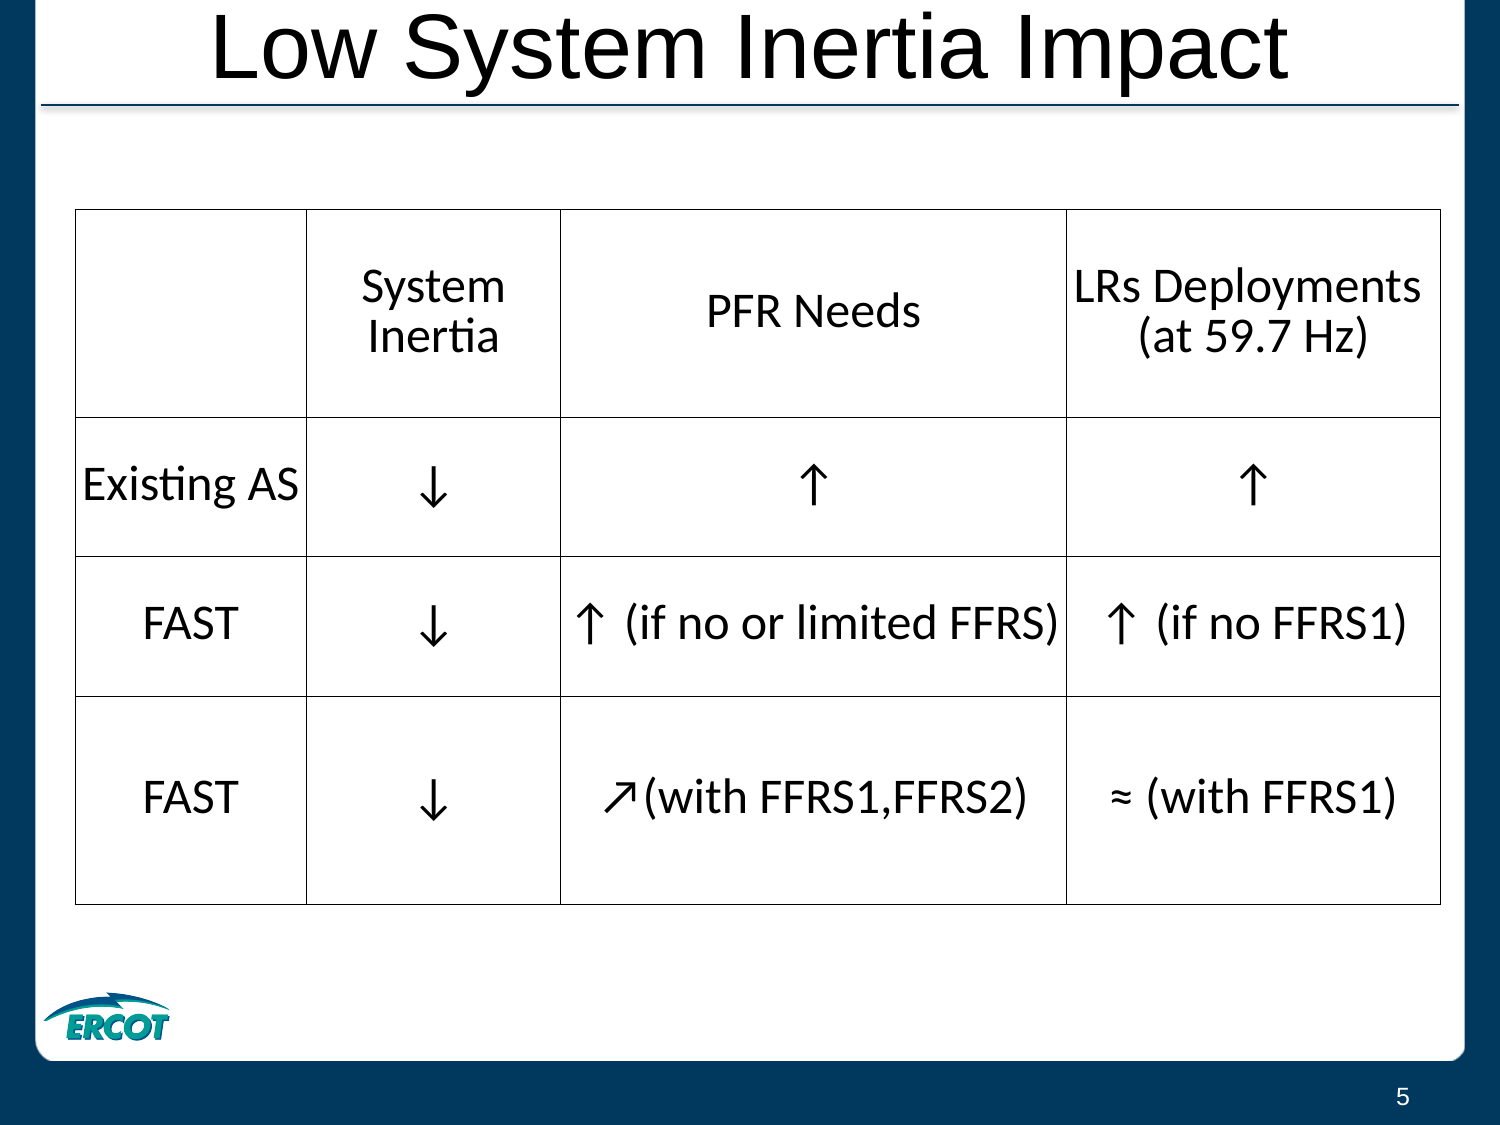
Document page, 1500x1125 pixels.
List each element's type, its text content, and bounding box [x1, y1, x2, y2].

table_header [76, 210, 306, 417]
picture [40, 988, 175, 1045]
table_header System Inertia [307, 210, 560, 417]
table_cell ↑ [1067, 418, 1440, 556]
table_cell ↑ (if no or limited FFRS) [561, 557, 1066, 696]
table_cell ↓ [307, 557, 560, 696]
table_cell ≈ (with FFRS1) [1067, 697, 1440, 904]
table_cell Existing AS [76, 418, 306, 556]
table_cell ↗(with FFRS1,FFRS2) [561, 697, 1066, 904]
table_cell ↓ [307, 697, 560, 904]
table_cell FAST [76, 697, 306, 904]
table_cell FAST [76, 557, 306, 696]
table_cell ↑ [561, 418, 1066, 556]
slide_number 5 [1074, 1065, 1425, 1125]
table_cell ↓ [307, 418, 560, 556]
table_header LRs Deployments (at 59.7 Hz) [1067, 210, 1440, 417]
title Low System Inertia Impact [75, 0, 1425, 109]
table_header PFR Needs [561, 210, 1066, 417]
table_cell ↑ (if no FFRS1) [1067, 557, 1440, 696]
